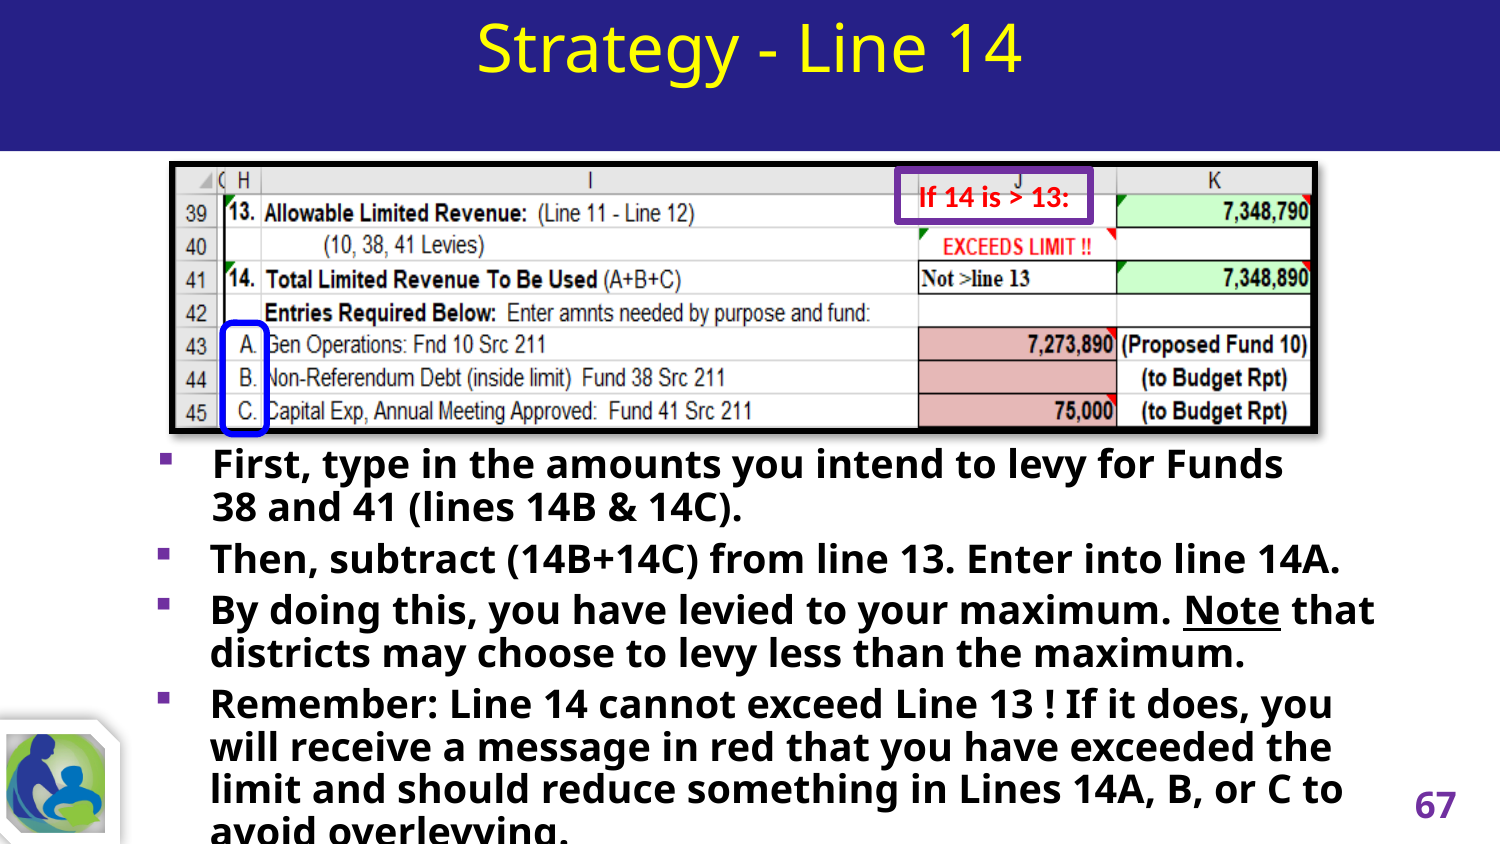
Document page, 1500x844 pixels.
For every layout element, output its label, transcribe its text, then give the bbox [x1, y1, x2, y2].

text_box [223, 429, 266, 435]
text_box First, type in the amounts you intend to levy for Funds 38 and 41 (lines 14B & 14C). [142, 437, 1313, 538]
picture [175, 167, 1313, 429]
text_box Strategy - Line 14 [0, 0, 1500, 102]
text_box Then, subtract (14B+14C) from line 13. Enter into line 14A. By doing this, you have levied to your maximum. Note that districts may choose to levy less than the maximum. Remember: Line 14 cannot exceed Line 13 ! If it does, you will receive a message in red that you have exceeded the limit and should reduce something in Lines 14A, B, or C to avoid overlevying. [139, 532, 1400, 827]
picture [7, 735, 105, 832]
slide_number 67 [1400, 774, 1500, 827]
